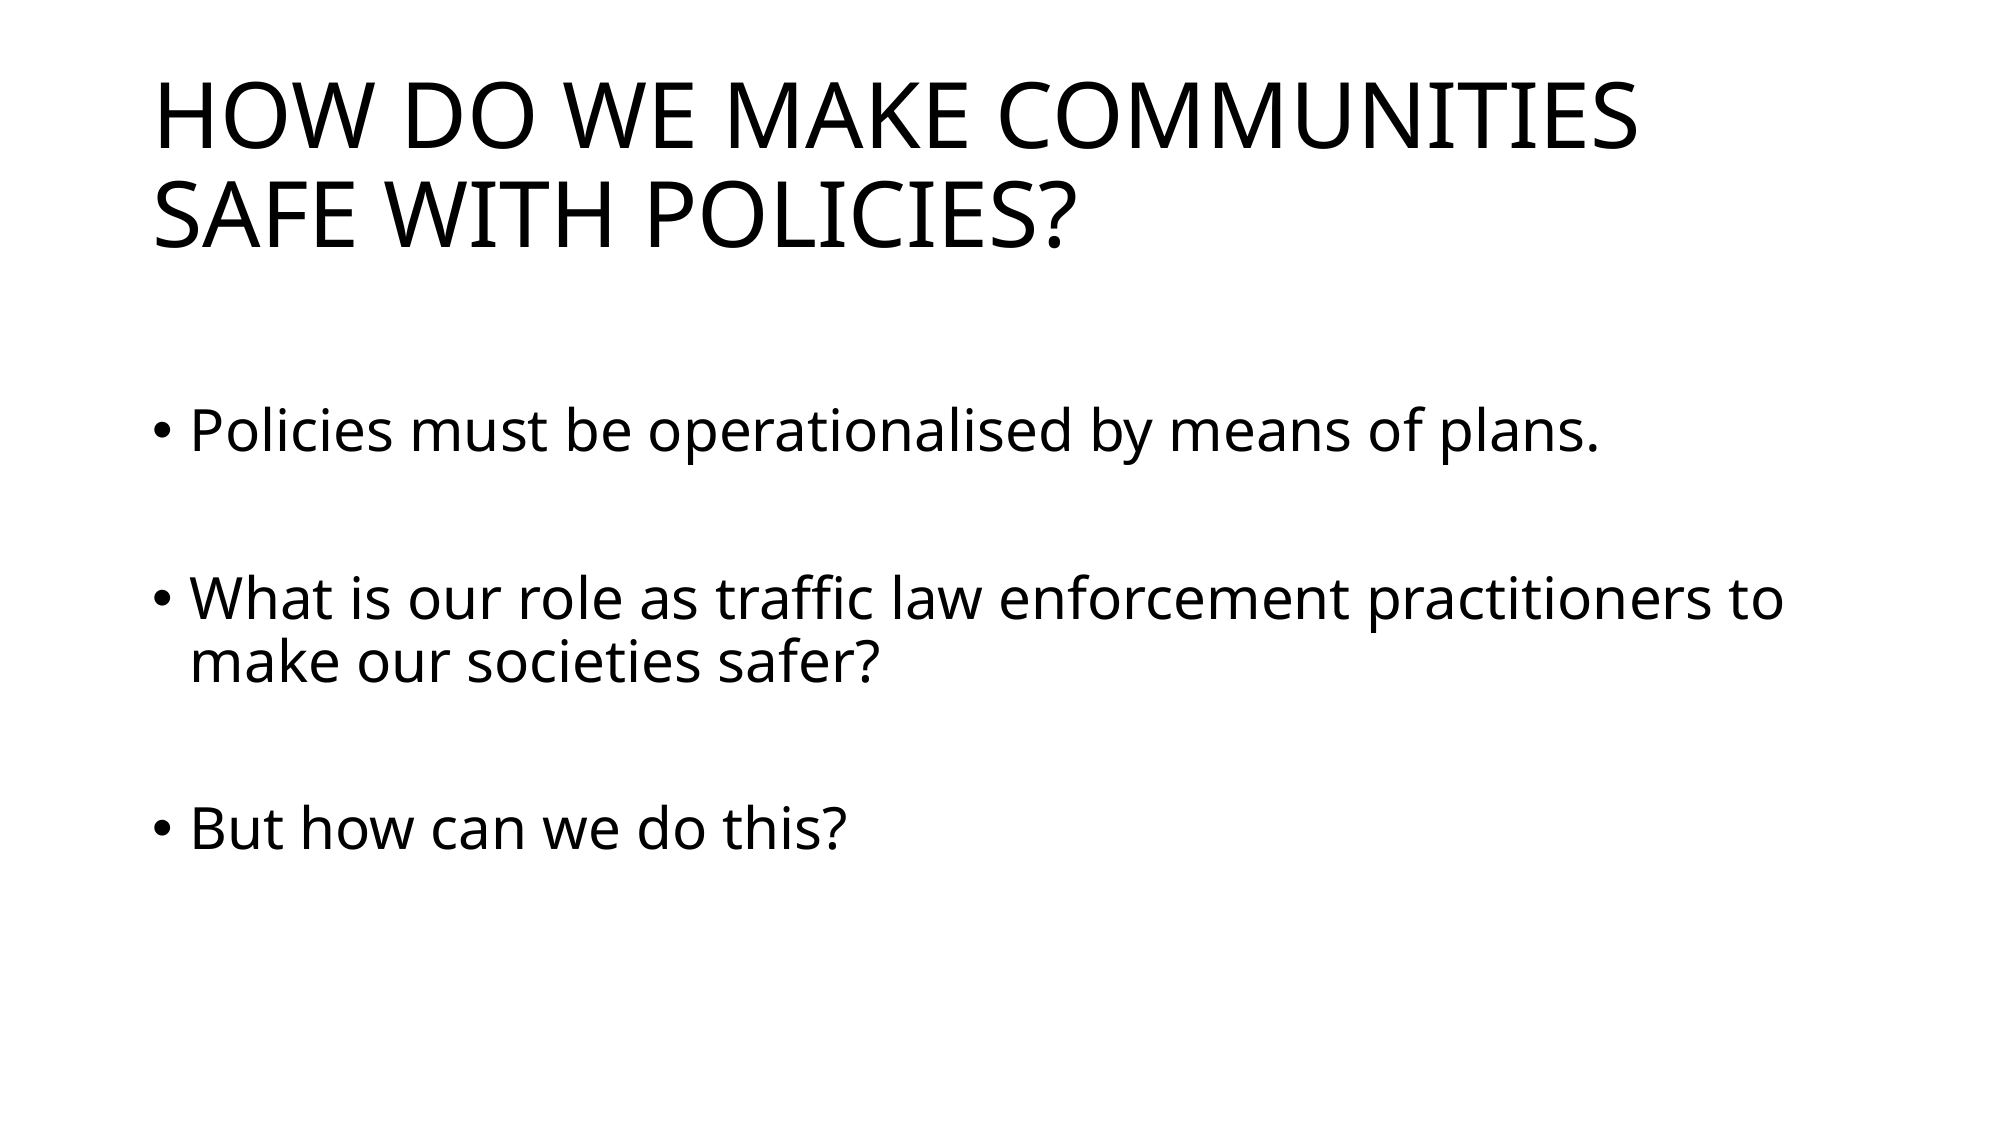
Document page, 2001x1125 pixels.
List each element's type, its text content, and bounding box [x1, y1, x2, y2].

title HOW DO WE MAKE COMMUNITIES SAFE WITH POLICIES? [137, 59, 1863, 278]
list Policies must be operationalised by means of plans. What is our role as traffic law enforcement practitioners to make our societies safer? But how can we do this? [137, 394, 1863, 1108]
